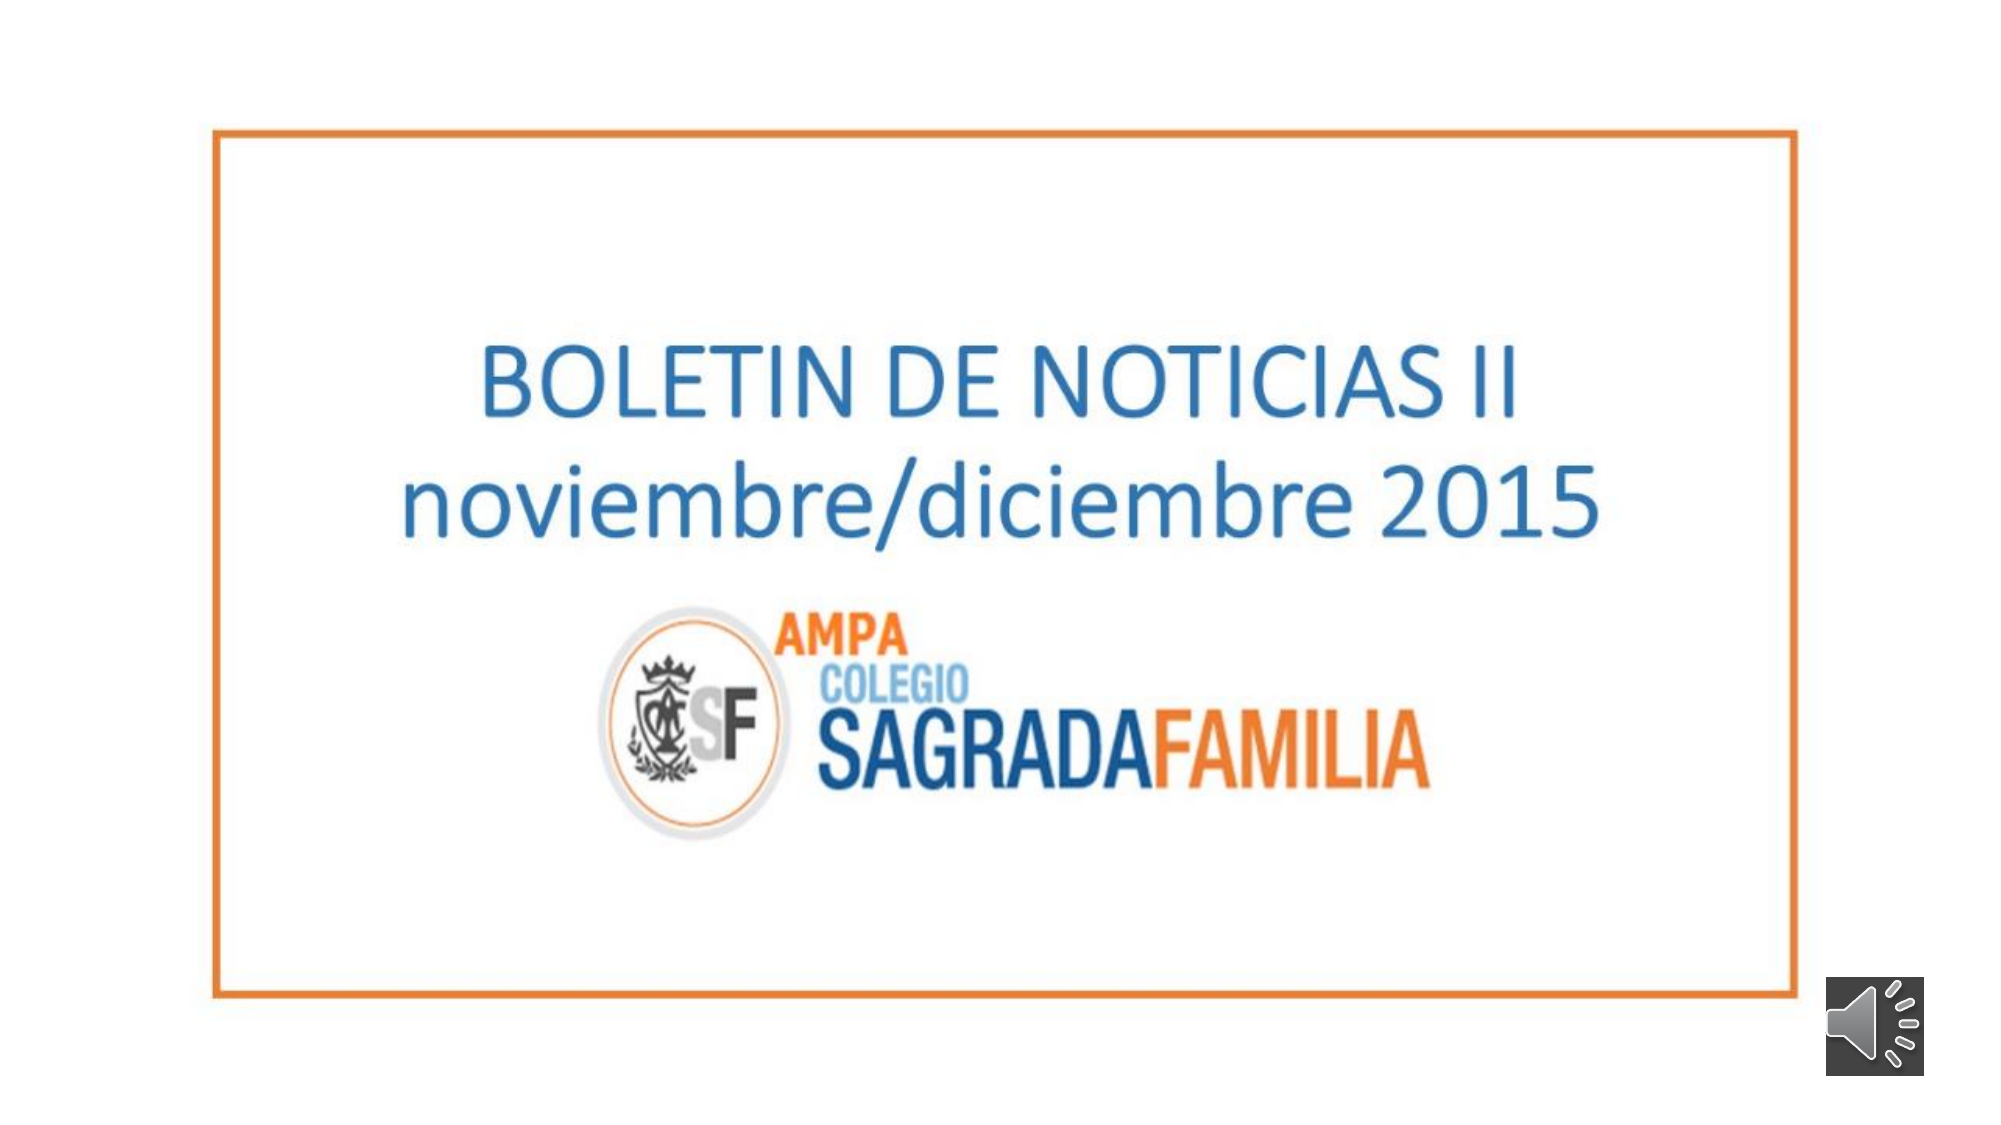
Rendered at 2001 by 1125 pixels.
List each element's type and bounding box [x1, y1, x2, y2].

picture [174, 98, 1925, 1077]
